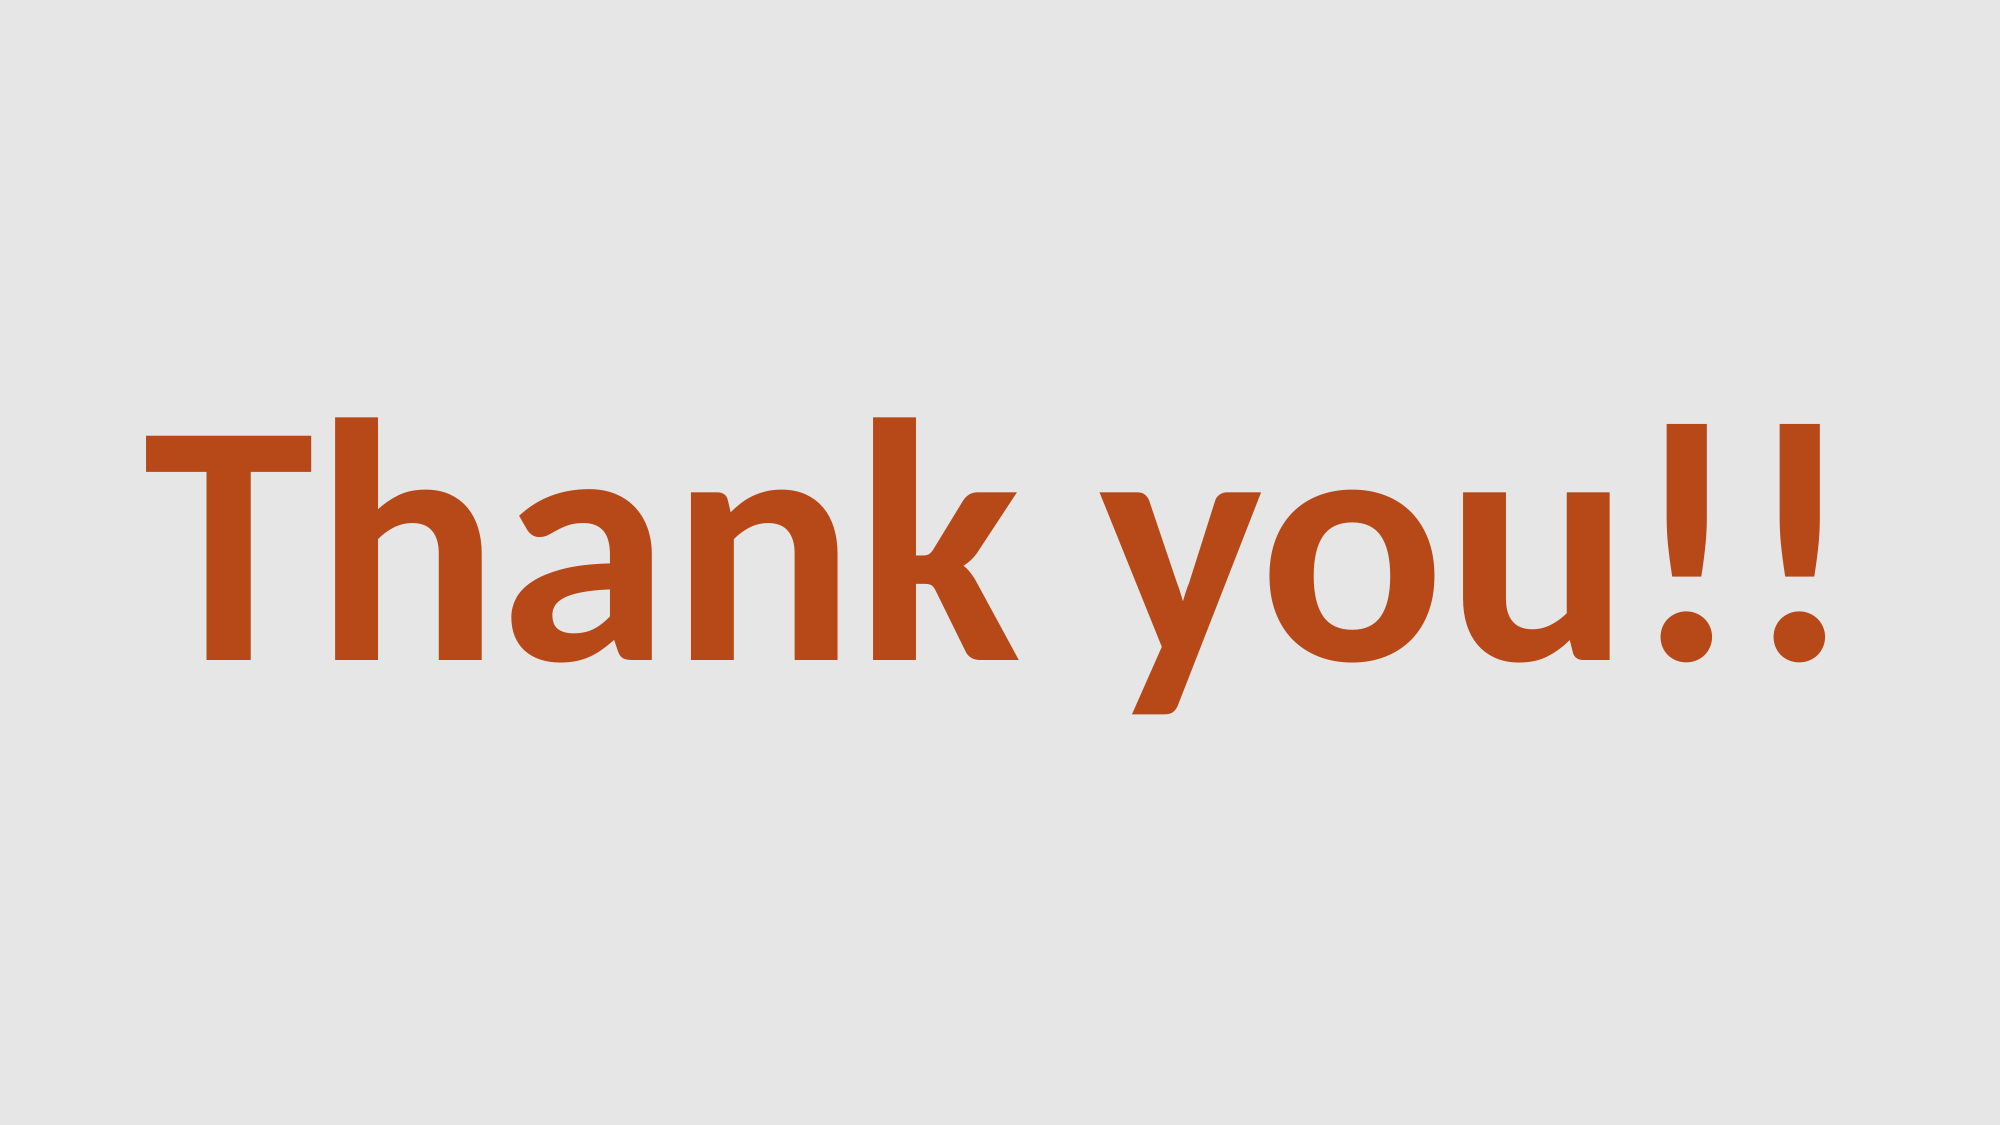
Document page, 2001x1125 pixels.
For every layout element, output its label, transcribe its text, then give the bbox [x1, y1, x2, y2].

text_box Thank you!! [0, 307, 2000, 738]
